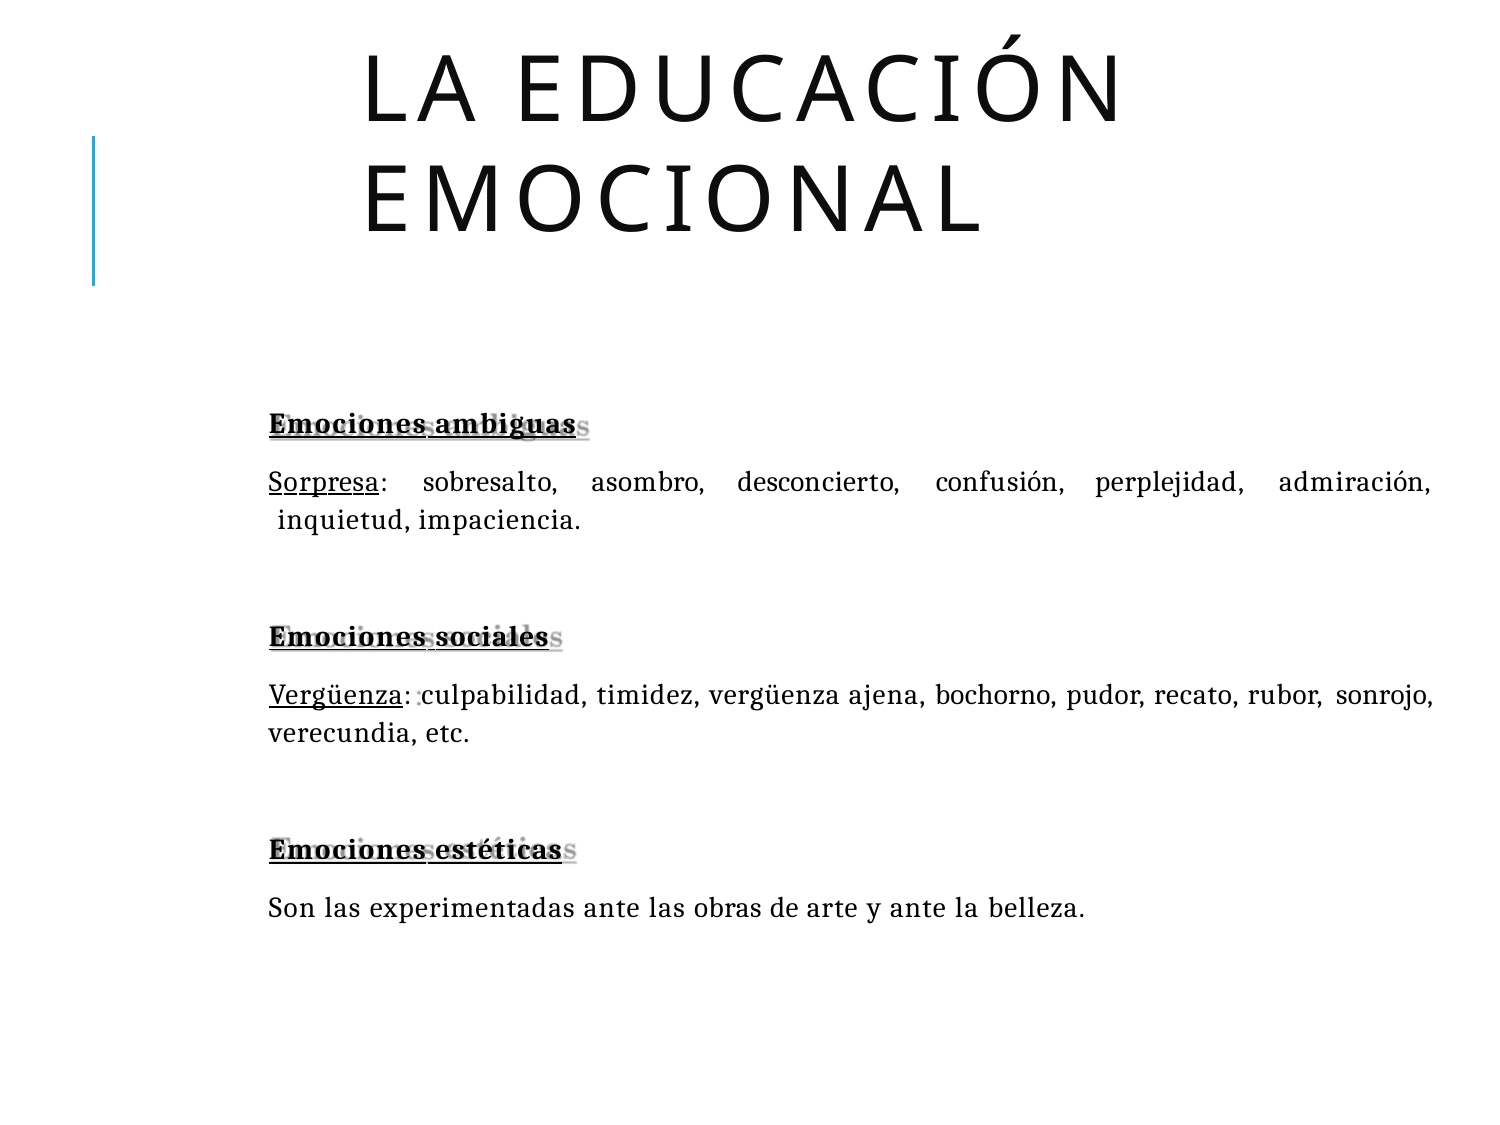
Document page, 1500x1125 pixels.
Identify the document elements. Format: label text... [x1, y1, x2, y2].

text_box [249, 606, 582, 732]
title LA EDUCACIÓN EMOCIONAL [358, 27, 1420, 250]
text_box Emociones ambiguas Sorpresa: sobresalto, asombro, desconcierto, confusión, perplejidad, admiración, inquietud, impaciencia. Emociones sociales Vergüenza: culpabilidad, timidez, vergüenza ajena, bochorno, pudor, recato, rubor, sonrojo, verecundia, etc. Emociones estéticas Son las experimentadas ante las obras de arte y ante la belleza. [266, 402, 1439, 924]
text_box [249, 818, 596, 885]
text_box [249, 394, 609, 462]
